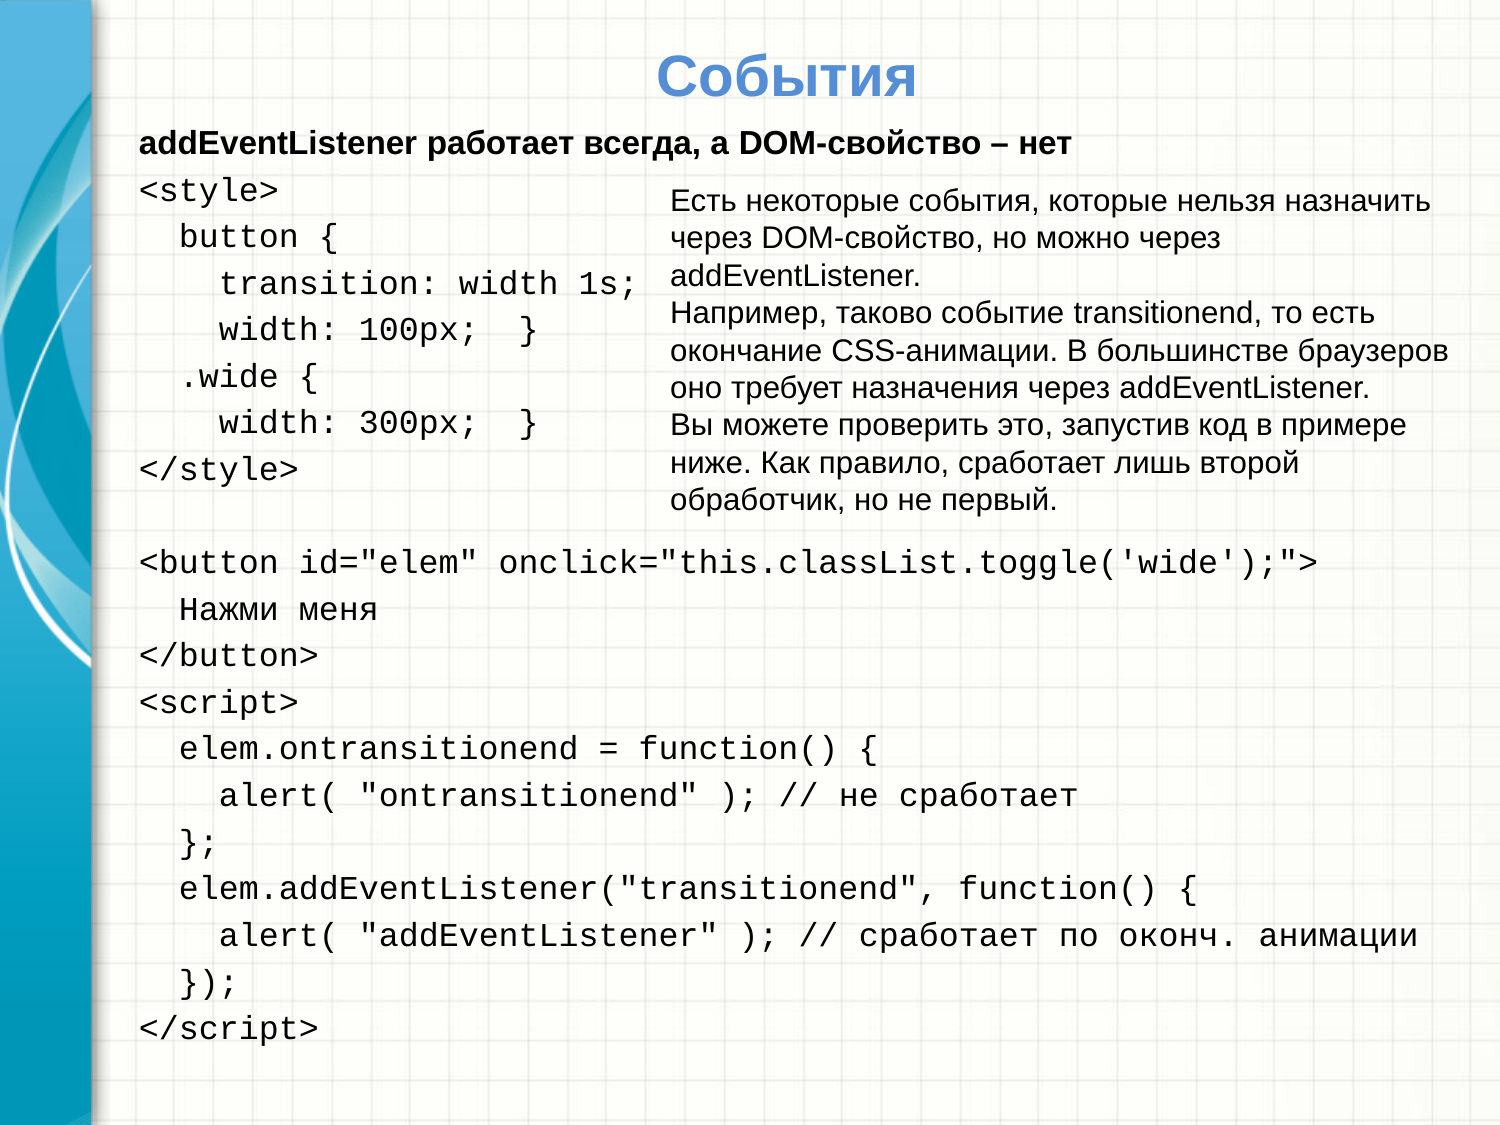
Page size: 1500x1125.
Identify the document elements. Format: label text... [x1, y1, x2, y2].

text_box Есть некоторые события, которые нельзя назначить через DOM-свойство, но можно через addEventListener. Например, таково событие transitionend, то есть окончание CSS-анимации. В большинстве браузеров оно требует назначения через addEventListener. Вы можете проверить это, запустив код в примере ниже. Как правило, сработает лишь второй обработчик, но не первый. [655, 172, 1471, 525]
title События [125, 44, 1450, 102]
picture [0, 0, 1500, 1125]
list addEventListener работает всегда, а DOM-свойство – нет <style> button { transition: width 1s; width: 100px; } .wide { width: 300px; } </style> <button id="elem" onclick="this.classList.toggle('wide');"> Нажми меня </button> <script> elem.ontransitionend = function() { alert( "ontransitionend" ); // не сработает }; elem.addEventListener("transitionend", function() { alert( "addEventListener" ); // сработает по оконч. анимации }); </script> [123, 113, 1471, 1059]
